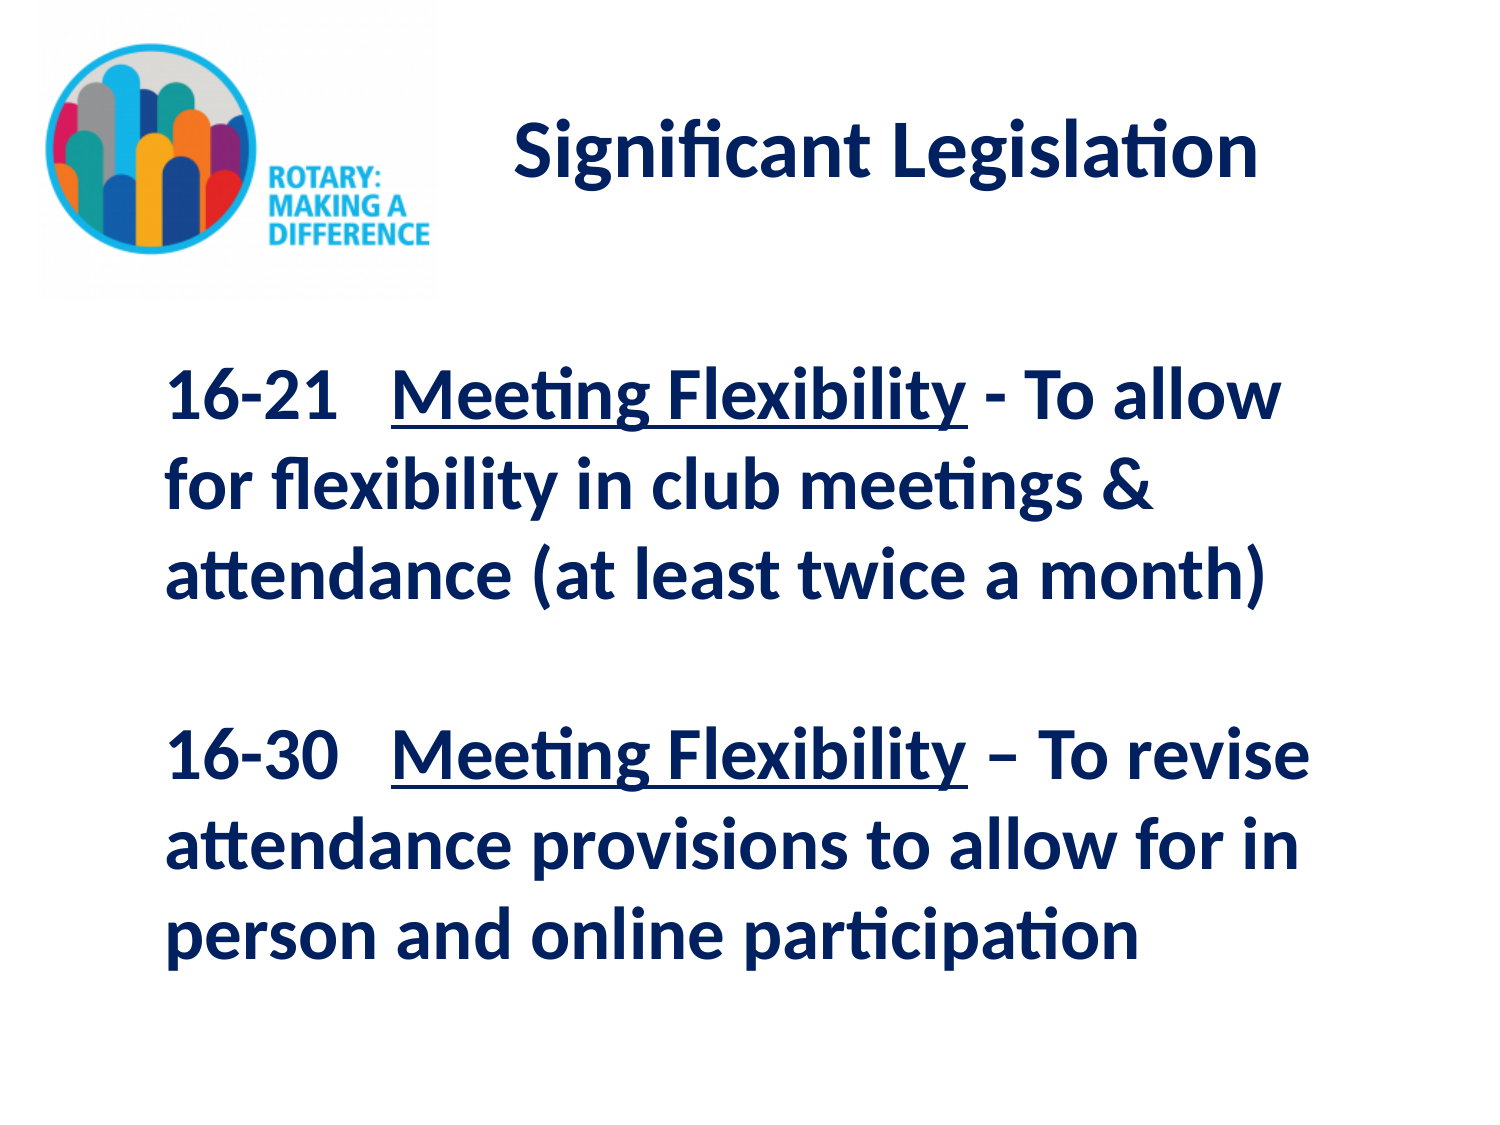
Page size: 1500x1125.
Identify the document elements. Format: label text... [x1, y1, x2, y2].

text_box 16-21 Meeting Flexibility - To allow for flexibility in club meetings & attendance (at least twice a month) 16-30 Meeting Flexibility – To revise attendance provisions to allow for in person and online participation [149, 337, 1350, 983]
title Significant Legislation [441, 50, 1500, 238]
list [37, 0, 438, 301]
